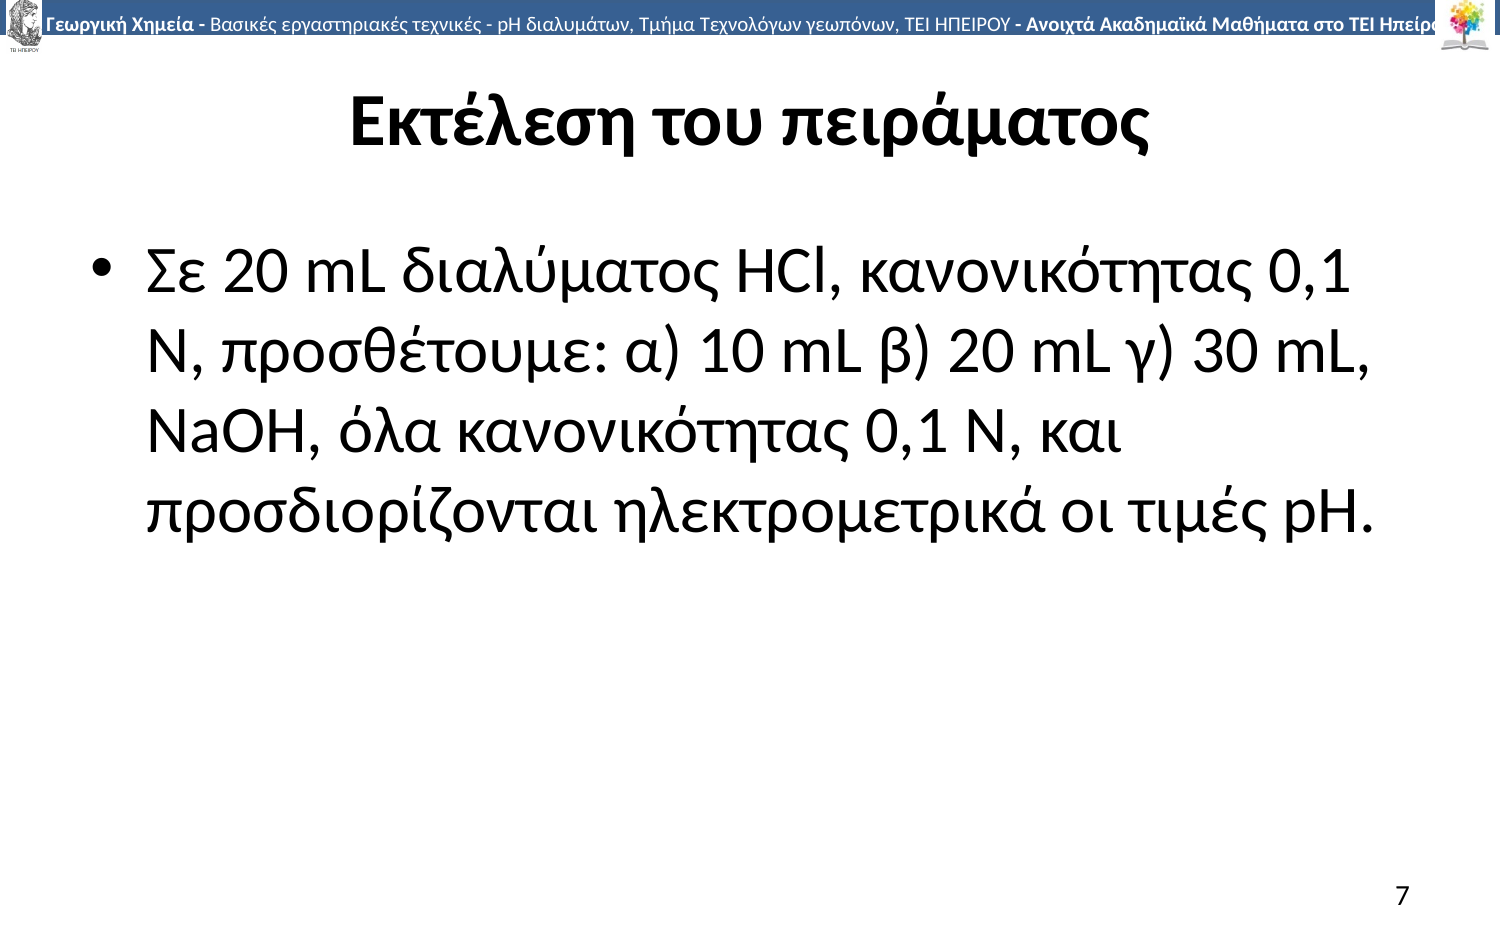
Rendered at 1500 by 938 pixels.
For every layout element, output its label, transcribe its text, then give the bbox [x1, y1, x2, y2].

slide_number 7 [1074, 868, 1425, 919]
list Σε 20 mL διαλύματος HCl, κανονικότητας 0,1 Ν, προσθέτουμε: α) 10 mL β) 20 mL γ) 30 mL, NaOH, όλα κανονικότητας 0,1 Ν, και προσδιορίζονται ηλεκτρομετρικά οι τιμές pH. [75, 218, 1425, 838]
picture [1435, 0, 1495, 52]
title Εκτέλεση του πειράματος [75, 37, 1425, 194]
picture [6, 0, 42, 54]
